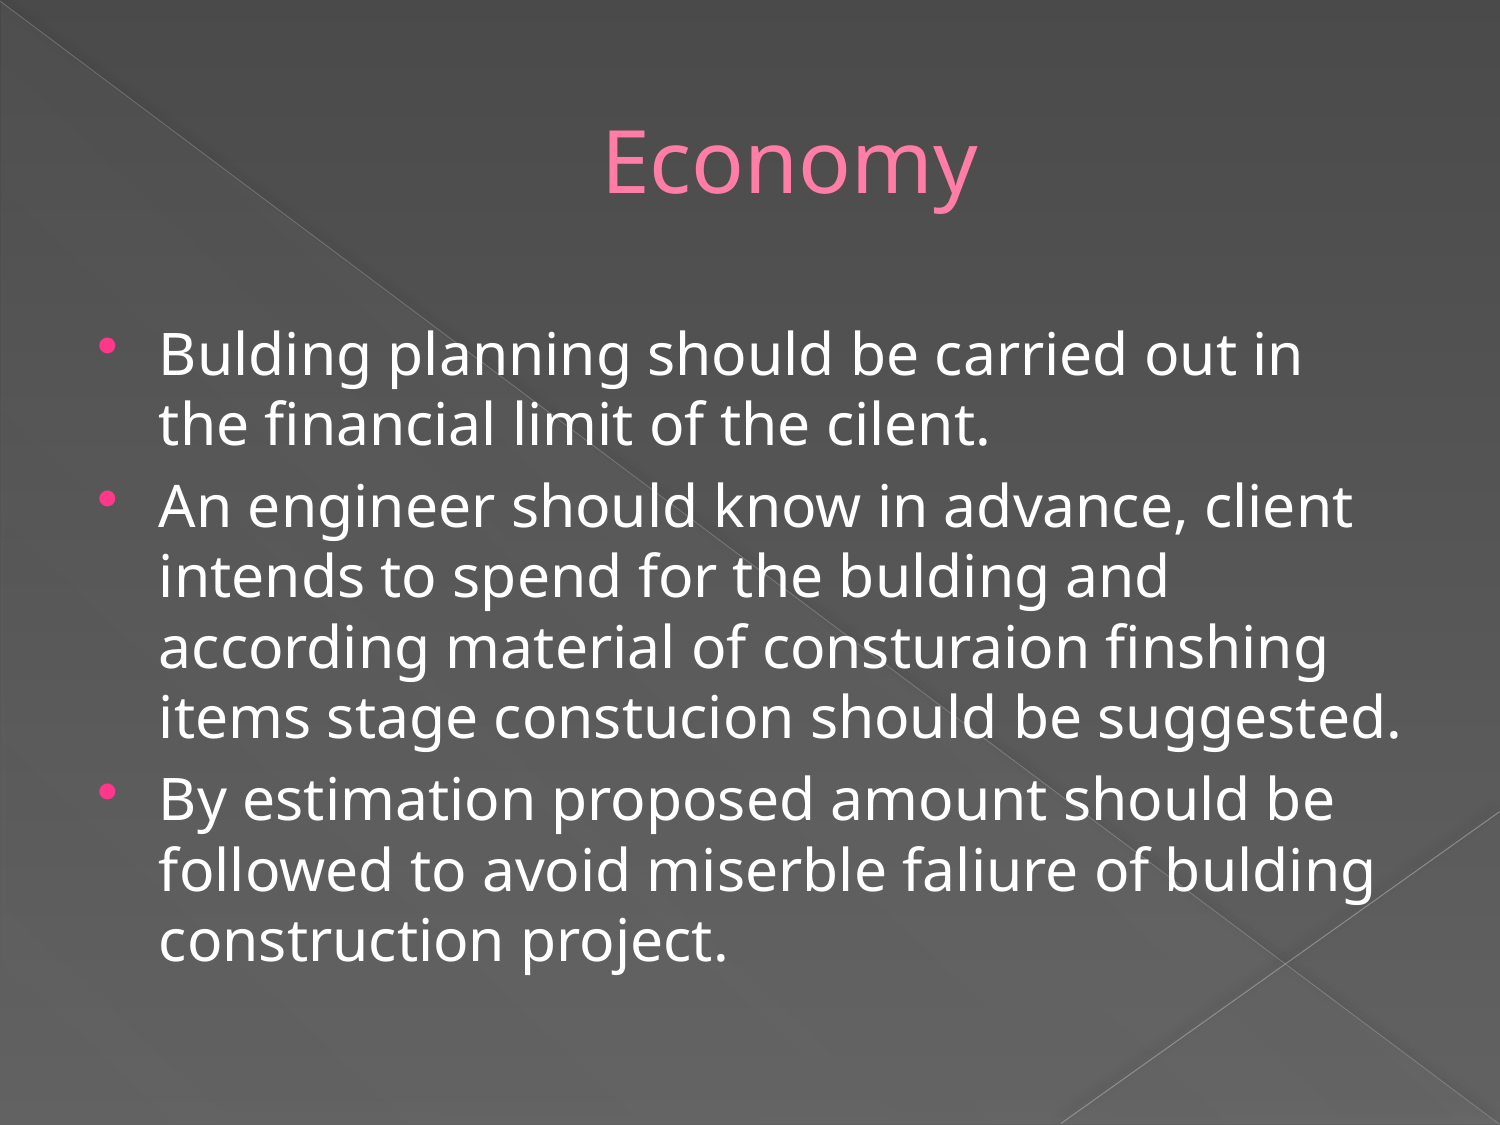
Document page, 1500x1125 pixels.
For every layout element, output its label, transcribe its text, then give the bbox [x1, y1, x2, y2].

title Economy [75, 43, 1425, 274]
list Bulding planning should be carried out in the financial limit of the cilent. An engineer should know in advance, client intends to spend for the bulding and according material of consturaion finshing items stage constucion should be suggested. By estimation proposed amount should be followed to avoid miserble faliure of bulding construction project. [75, 308, 1425, 1059]
